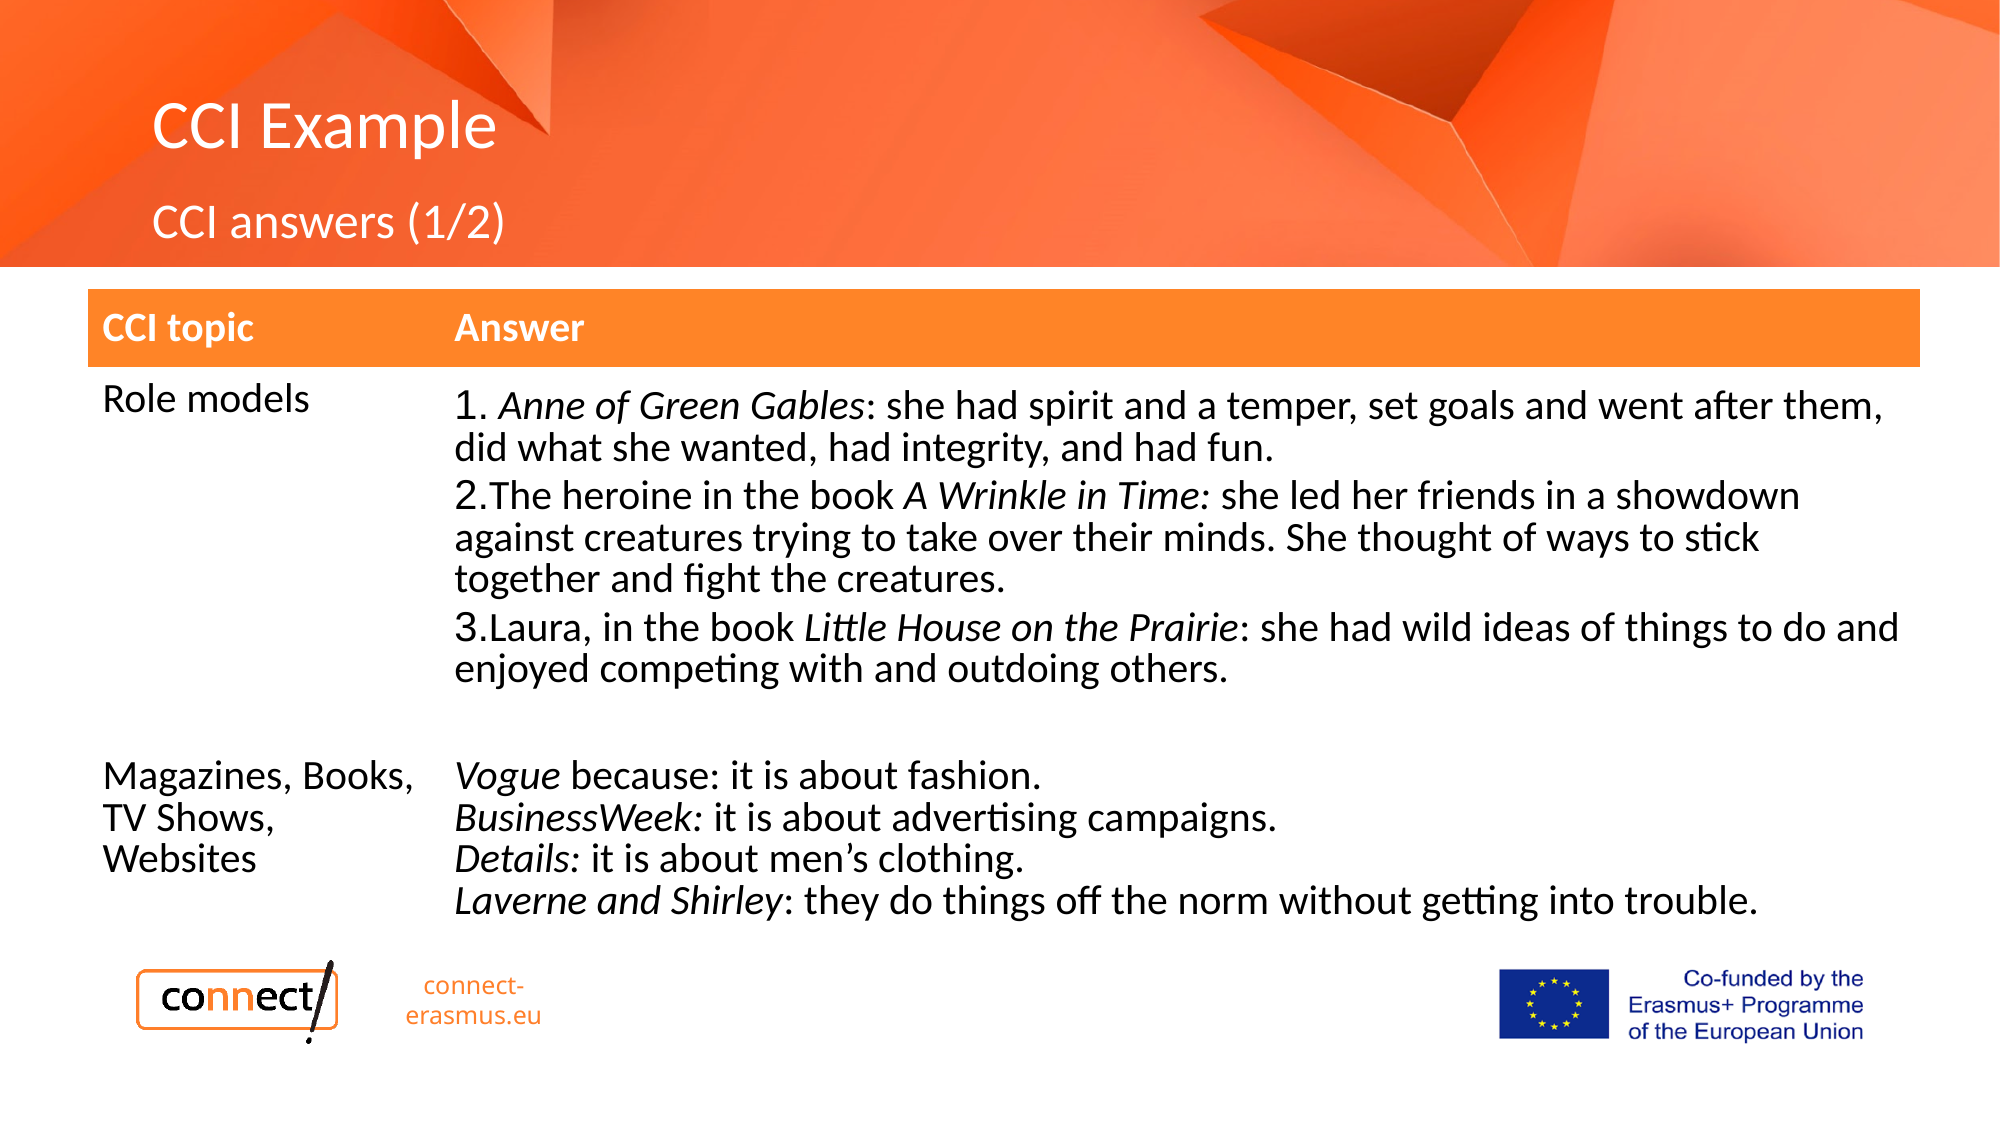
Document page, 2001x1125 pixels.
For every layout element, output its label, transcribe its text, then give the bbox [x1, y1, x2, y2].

table_cell Magazines, Books, TV Shows, Websites [88, 743, 439, 946]
table_cell Role models [88, 367, 439, 743]
title CCI Example [137, 58, 1863, 171]
picture [1498, 968, 1863, 1044]
table_header Answer [439, 289, 1920, 367]
table_header CCI topic [88, 289, 439, 367]
table_cell 1. Anne of Green Gables: she had spirit and a temper, set goals and went after them, did what she wanted, had integrity, and had fun. 2.The heroine in the book A Wrinkle in Time: she led her friends in a showdown against creatures trying to take over their minds. She thought of ways to stick together and fight the creatures. 3.Laura, in the book Little House on the Prairie: she had wild ideas of things to do and enjoyed competing with and outdoing others. [439, 367, 1920, 743]
picture [2, 0, 2000, 267]
footer connect-erasmus.eu [341, 976, 607, 1022]
picture [136, 960, 338, 1044]
table_cell Vogue because: it is about fashion. BusinessWeek: it is about advertising campaigns. Details: it is about men’s clothing. Laverne and Shirley: they do things off the norm without getting into trouble. [439, 743, 1920, 946]
text_box CCI answers (1/2) [137, 164, 1462, 264]
